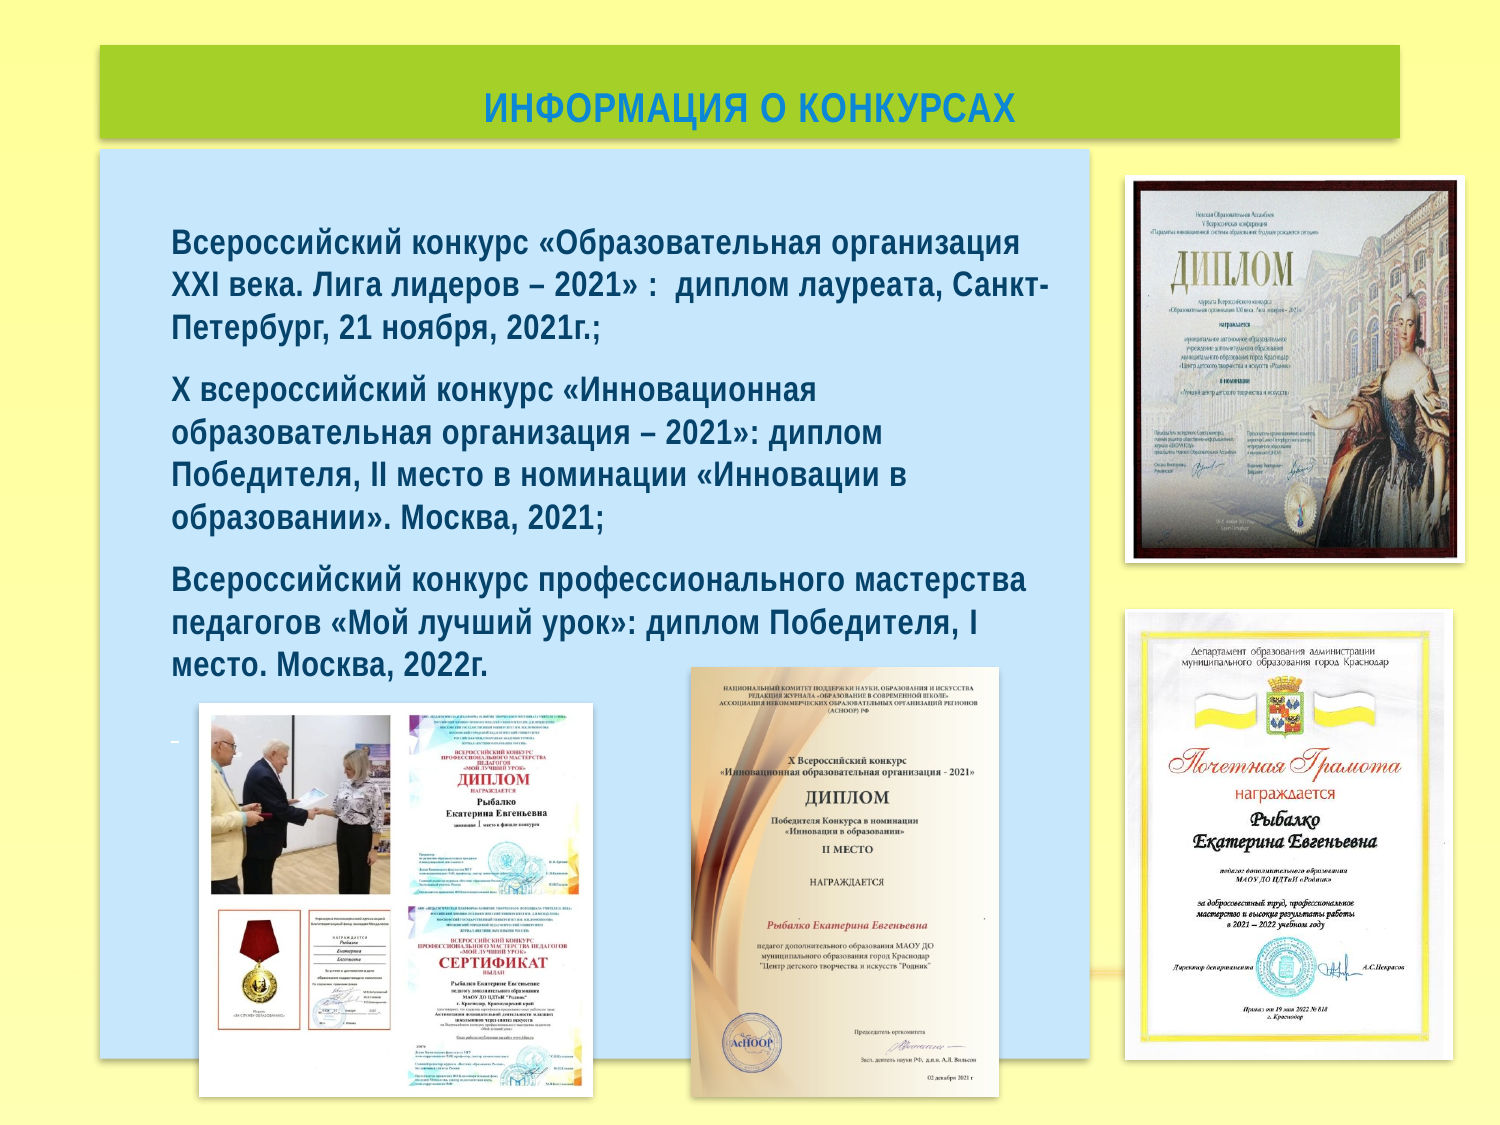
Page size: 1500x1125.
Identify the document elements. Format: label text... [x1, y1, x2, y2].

list Всероссийский конкурс «Образовательная организация XXI века. Лига лидеров – 2021» : диплом лауреата, Санкт-Петербург, 21 ноября, 2021г.; X всероссийский конкурс «Инновационная образовательная организация – 2021»: диплом Победителя, II место в номинации «Инновации в образовании». Москва, 2021; Всероссийский конкурс профессионального мастерства педагогов «Мой лучший урок»: диплом Победителя, I место. Москва, 2022г. [99, 149, 1090, 1059]
picture [0, 0, 1500, 1125]
title Информация о КОНКУРСАХ [99, 45, 1400, 139]
